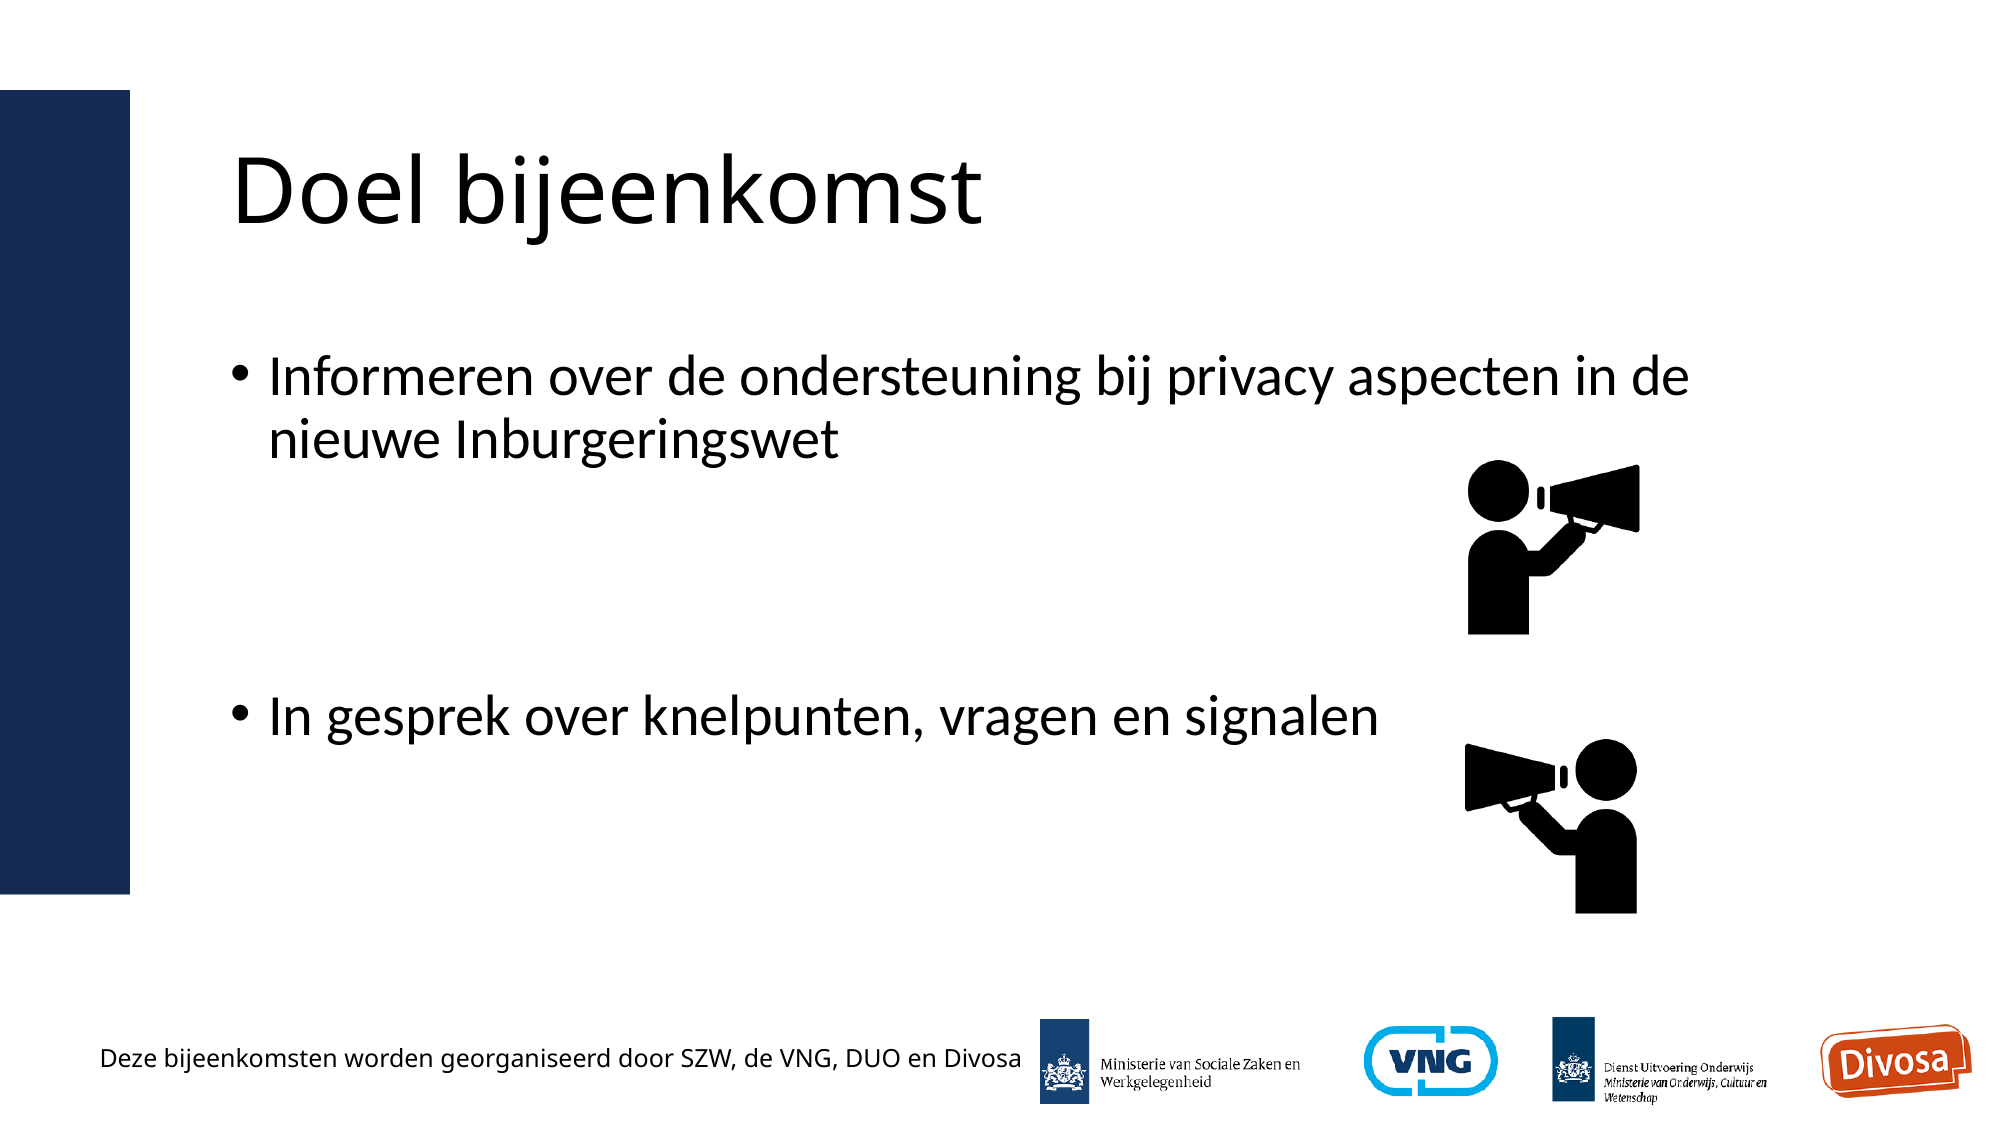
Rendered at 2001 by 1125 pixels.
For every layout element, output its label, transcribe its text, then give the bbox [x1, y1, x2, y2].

list Informeren over de ondersteuning bij privacy aspecten in de nieuwe Inburgeringswet In gesprek over knelpunten, vragen en signalen [215, 337, 1863, 971]
picture [1429, 424, 1675, 670]
title Doel bijeenkomst [215, 97, 1863, 291]
picture [1429, 703, 1675, 949]
